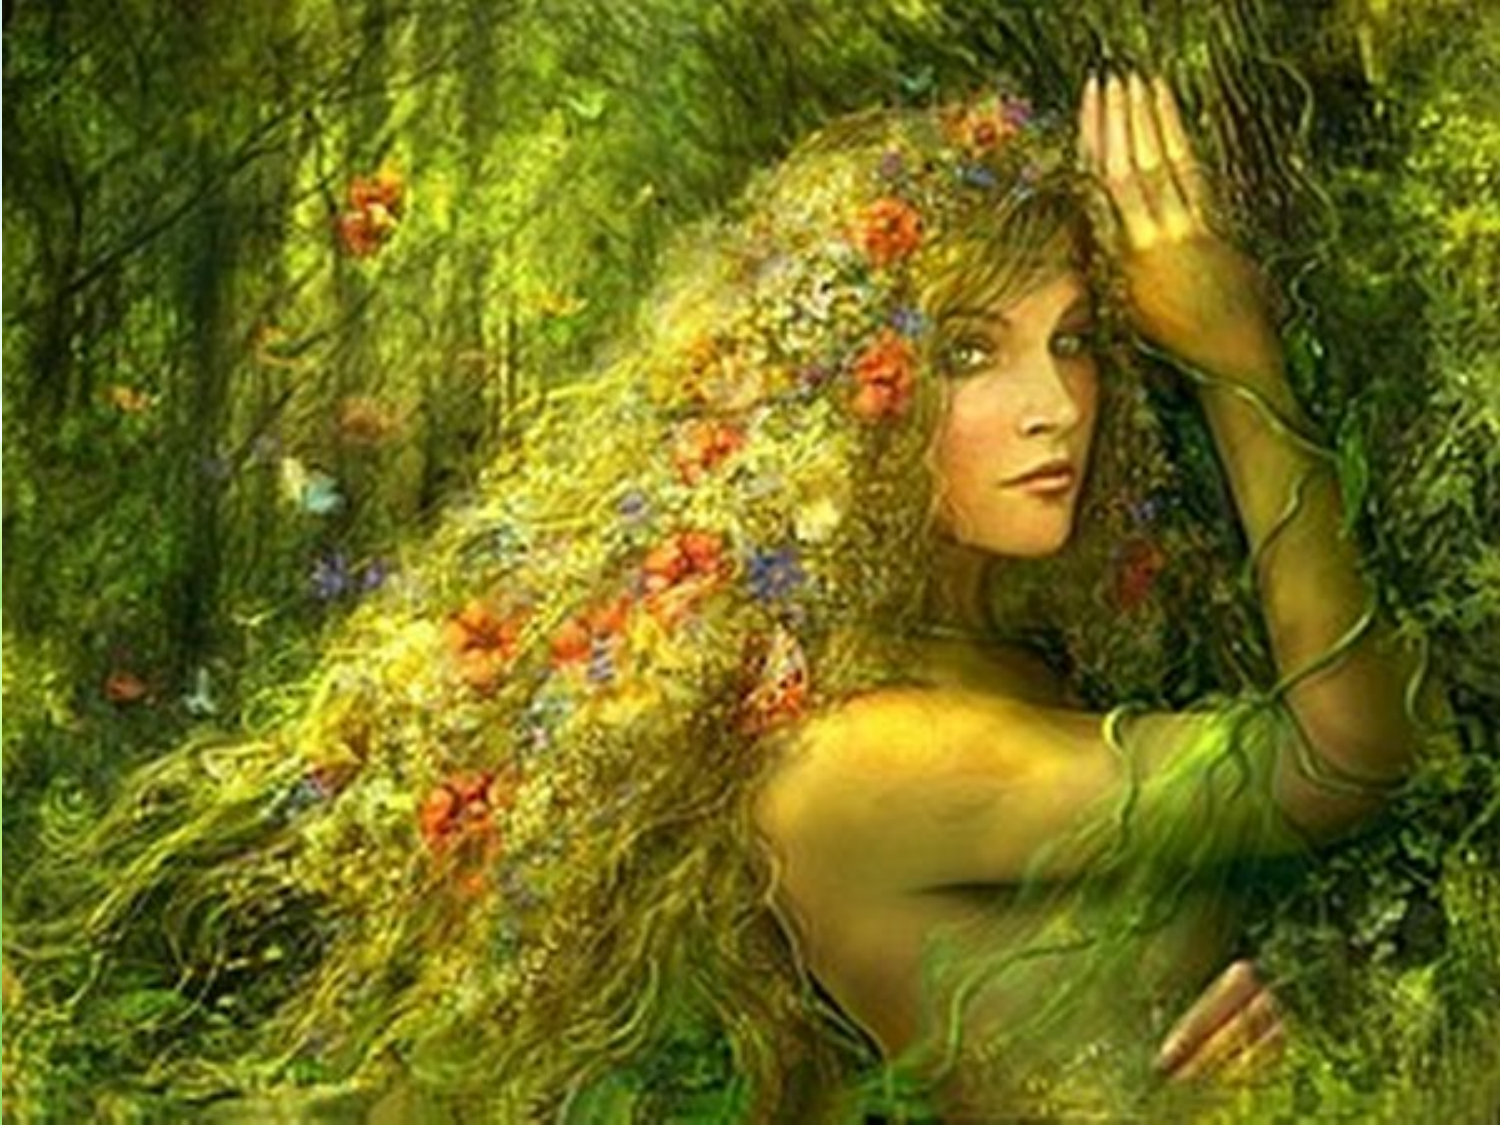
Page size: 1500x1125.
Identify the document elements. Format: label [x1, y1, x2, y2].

list [2, 0, 1500, 1125]
